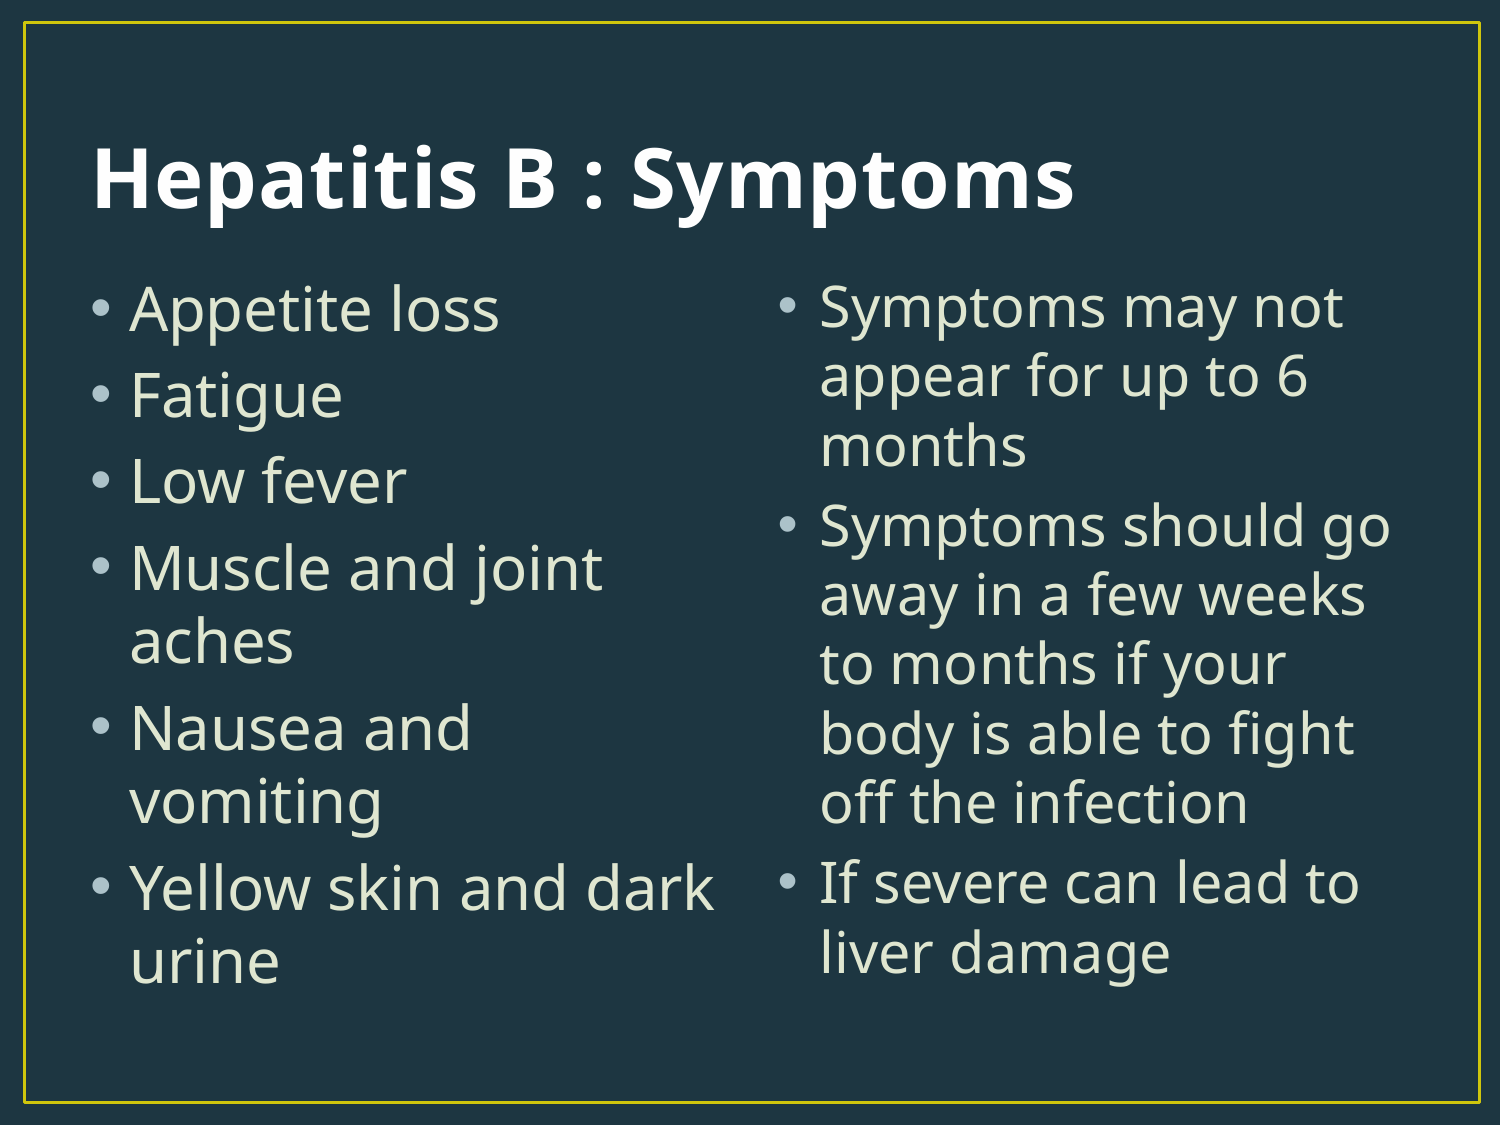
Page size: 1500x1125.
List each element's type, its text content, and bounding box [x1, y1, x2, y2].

title Hepatitis B : Symptoms [75, 45, 1425, 233]
list Appetite loss Fatigue Low fever Muscle and joint aches Nausea and vomiting Yellow skin and dark urine [75, 262, 738, 1005]
list Symptoms may not appear for up to 6 months Symptoms should go away in a few weeks to months if your body is able to fight off the infection If severe can lead to liver damage [762, 262, 1425, 1005]
